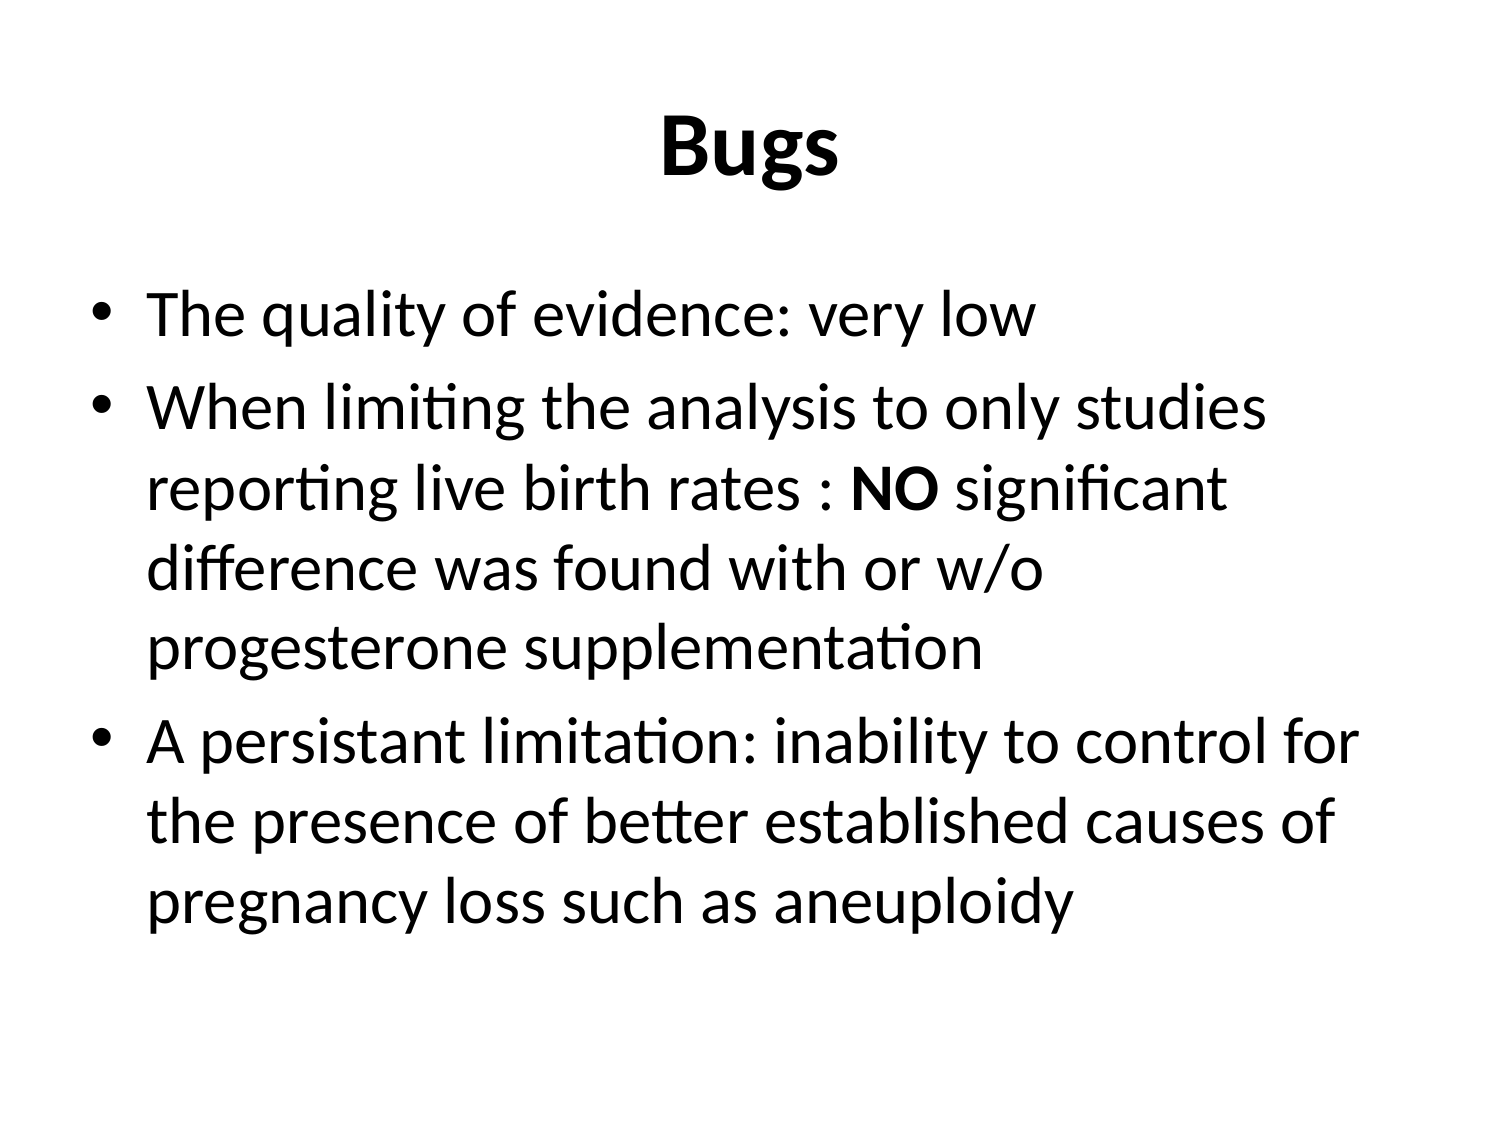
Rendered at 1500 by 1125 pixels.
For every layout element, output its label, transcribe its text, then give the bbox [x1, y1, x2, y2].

list The quality of evidence: very low When limiting the analysis to only studies reporting live birth rates : NO significant difference was found with or w/o progesterone supplementation A persistant limitation: inability to control for the presence of better established causes of pregnancy loss such as aneuploidy [75, 262, 1425, 1005]
title Bugs [75, 45, 1425, 233]
